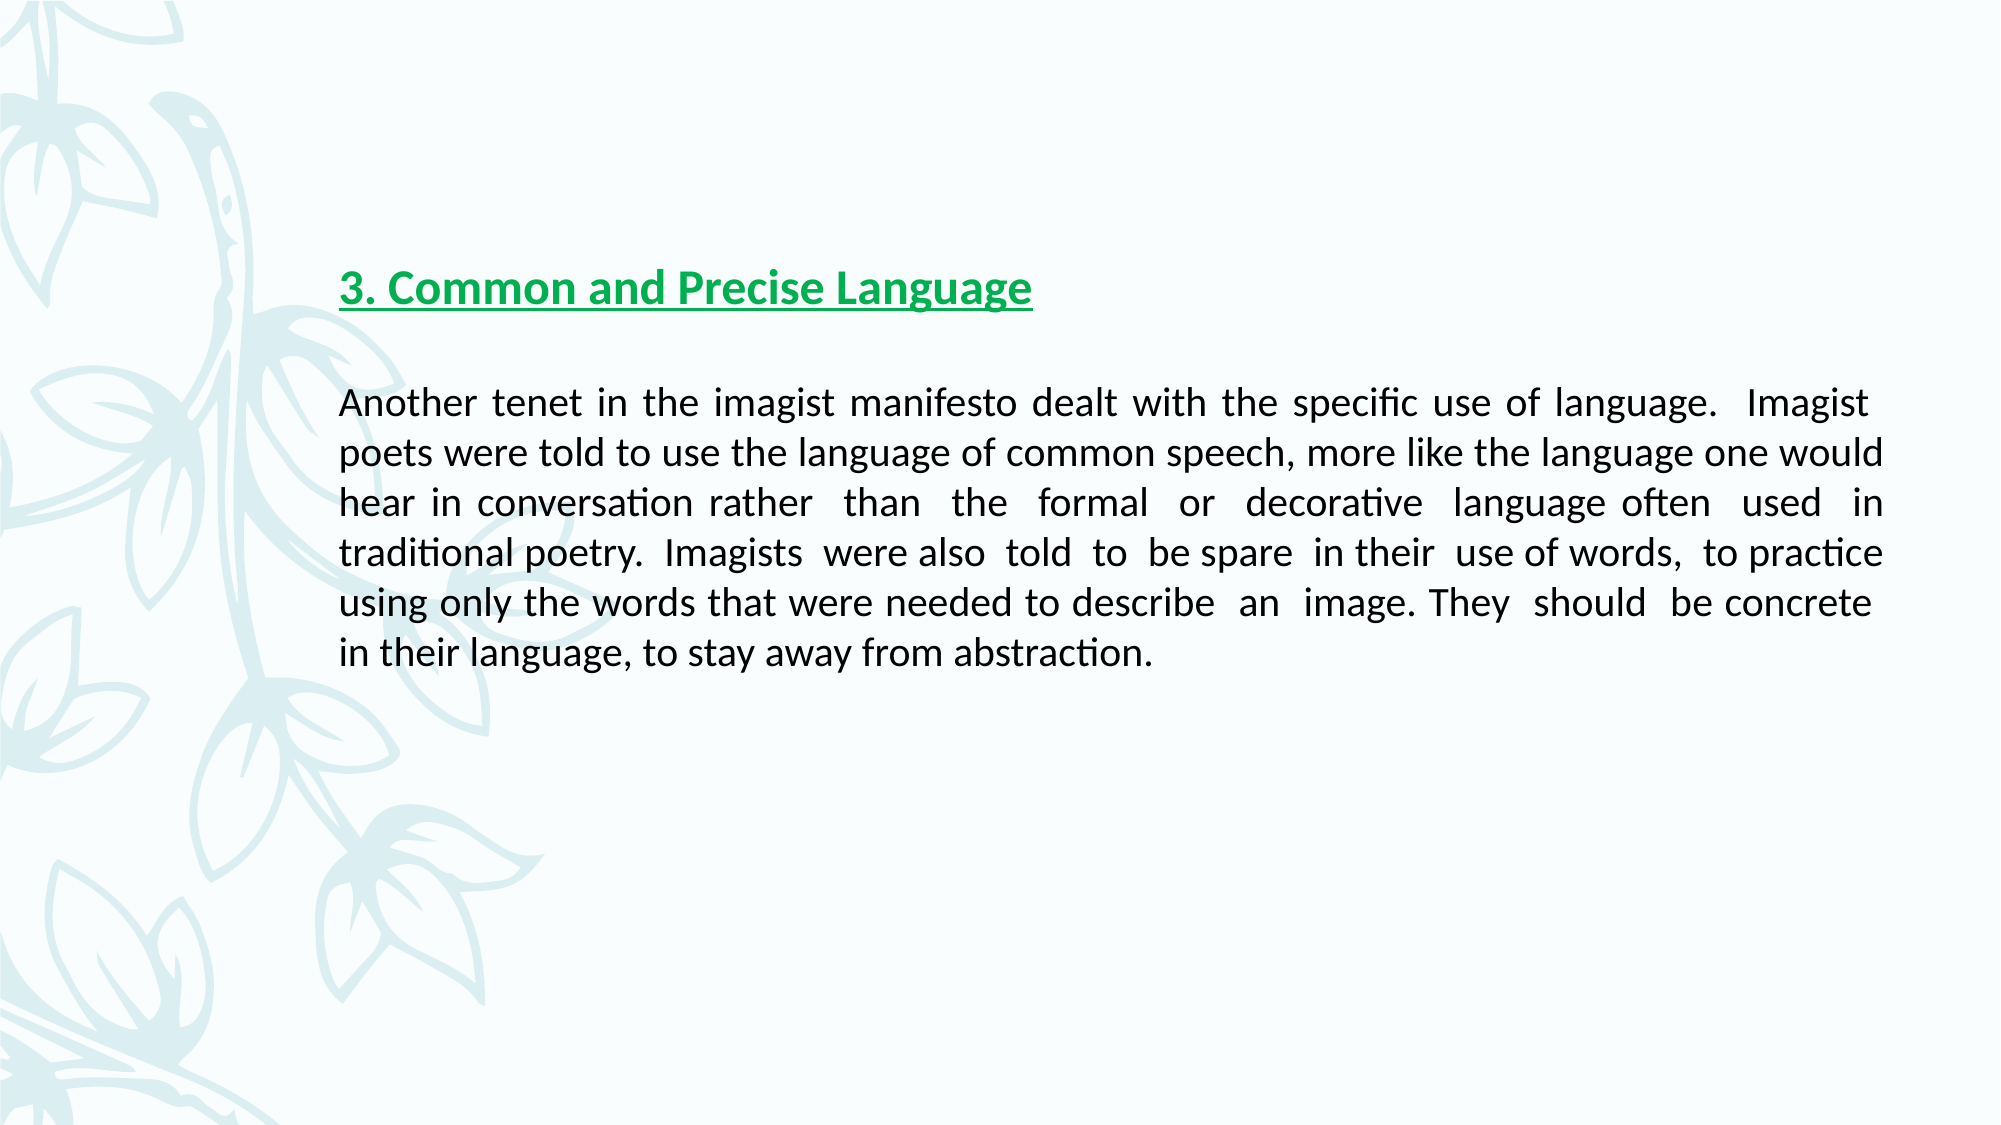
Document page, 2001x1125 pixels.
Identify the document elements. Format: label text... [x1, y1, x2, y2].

text_box 3. Common and Precise Language Another tenet in the imagist manifesto dealt with the specific use of language. Imagist poets were told to use the language of common speech, more like the language one would hear in conversation rather than the formal or decorative language often used in traditional poetry. Imagists were also told to be spare in their use of words, to practice using only the words that were needed to describe an image. They should be concrete in their language, to stay away from abstraction. [323, 246, 1900, 682]
